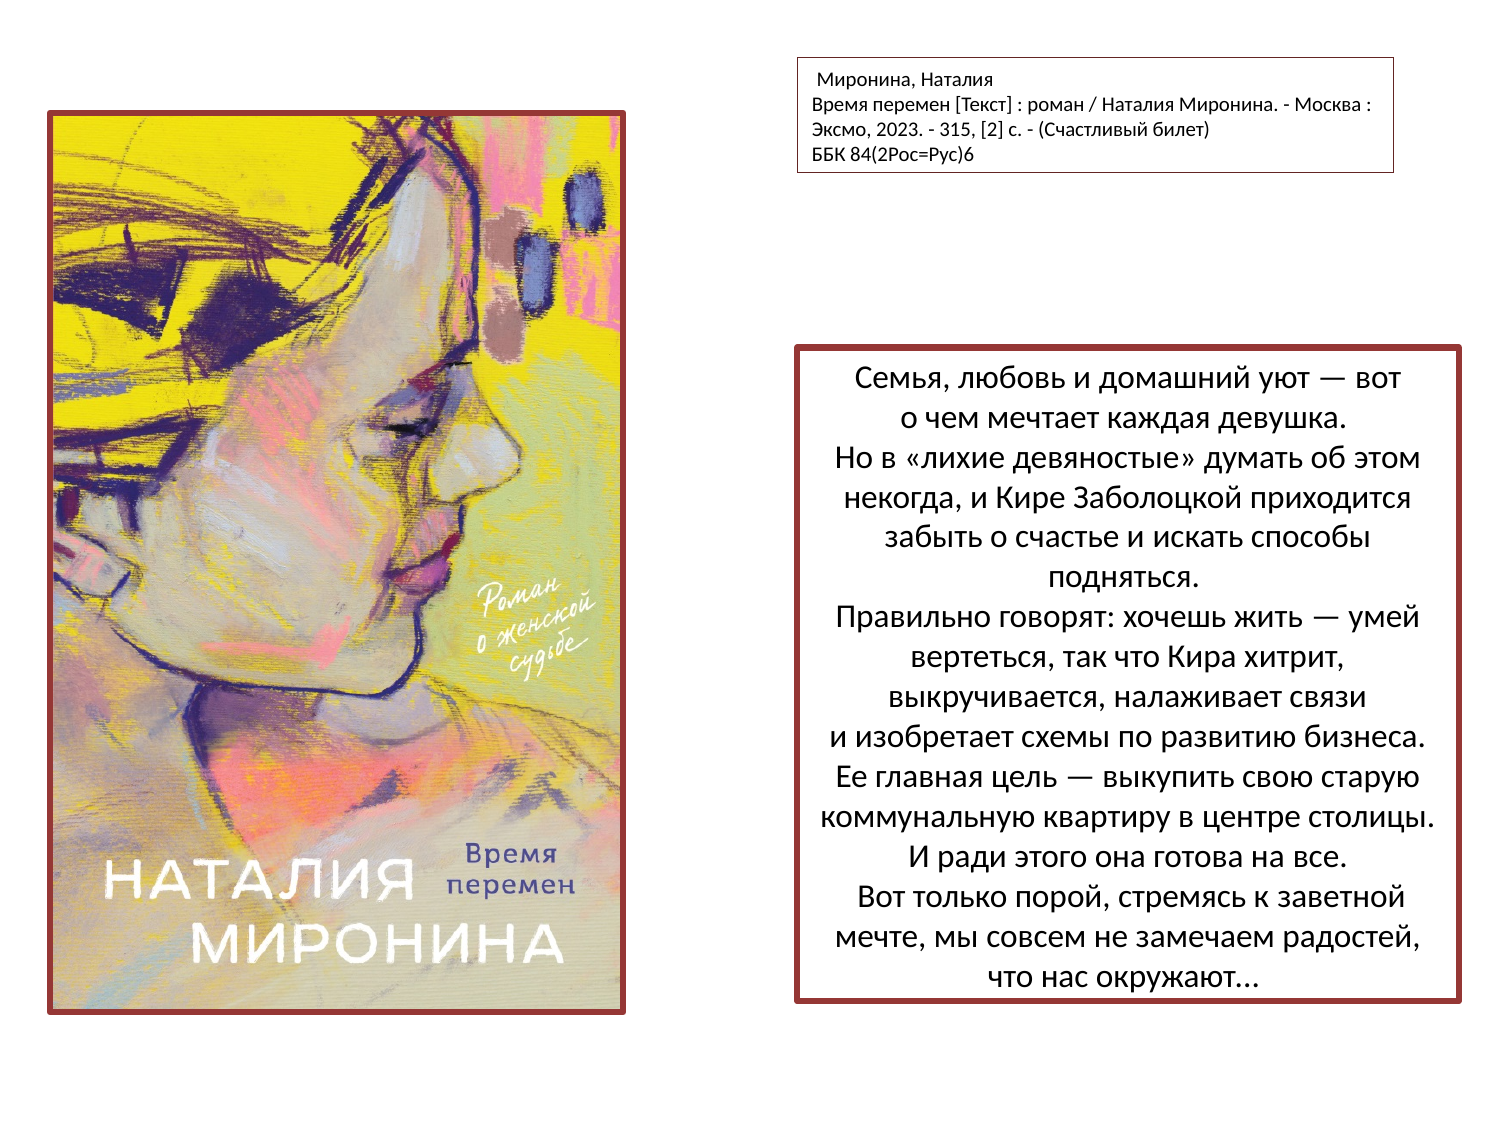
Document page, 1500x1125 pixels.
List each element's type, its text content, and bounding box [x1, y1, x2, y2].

text_box Миронина, Наталия Время перемен [Текст] : роман / Наталия Миронина. - Москва : Эксмо, 2023. - 315, [2] с. - (Счастливый билет) ББК 84(2Рос=Рус)6 [797, 57, 1394, 173]
picture [52, 115, 621, 1010]
text_box Семья, любовь и домашний уют — вот о чем мечтает каждая девушка. Но в «лихие девяностые» думать об этом некогда, и Кире Заболоцкой приходится забыть о счастье и искать способы подняться. Правильно говорят: хочешь жить — умей вертеться, так что Кира хитрит, выкручивается, налаживает связи и изобретает схемы по развитию бизнеса. Ее главная цель — выкупить свою старую коммунальную квартиру в центре столицы. И ради этого она готова на все. Вот только порой, стремясь к заветной мечте, мы совсем не замечаем радостей, что нас окружают... [797, 347, 1459, 1002]
